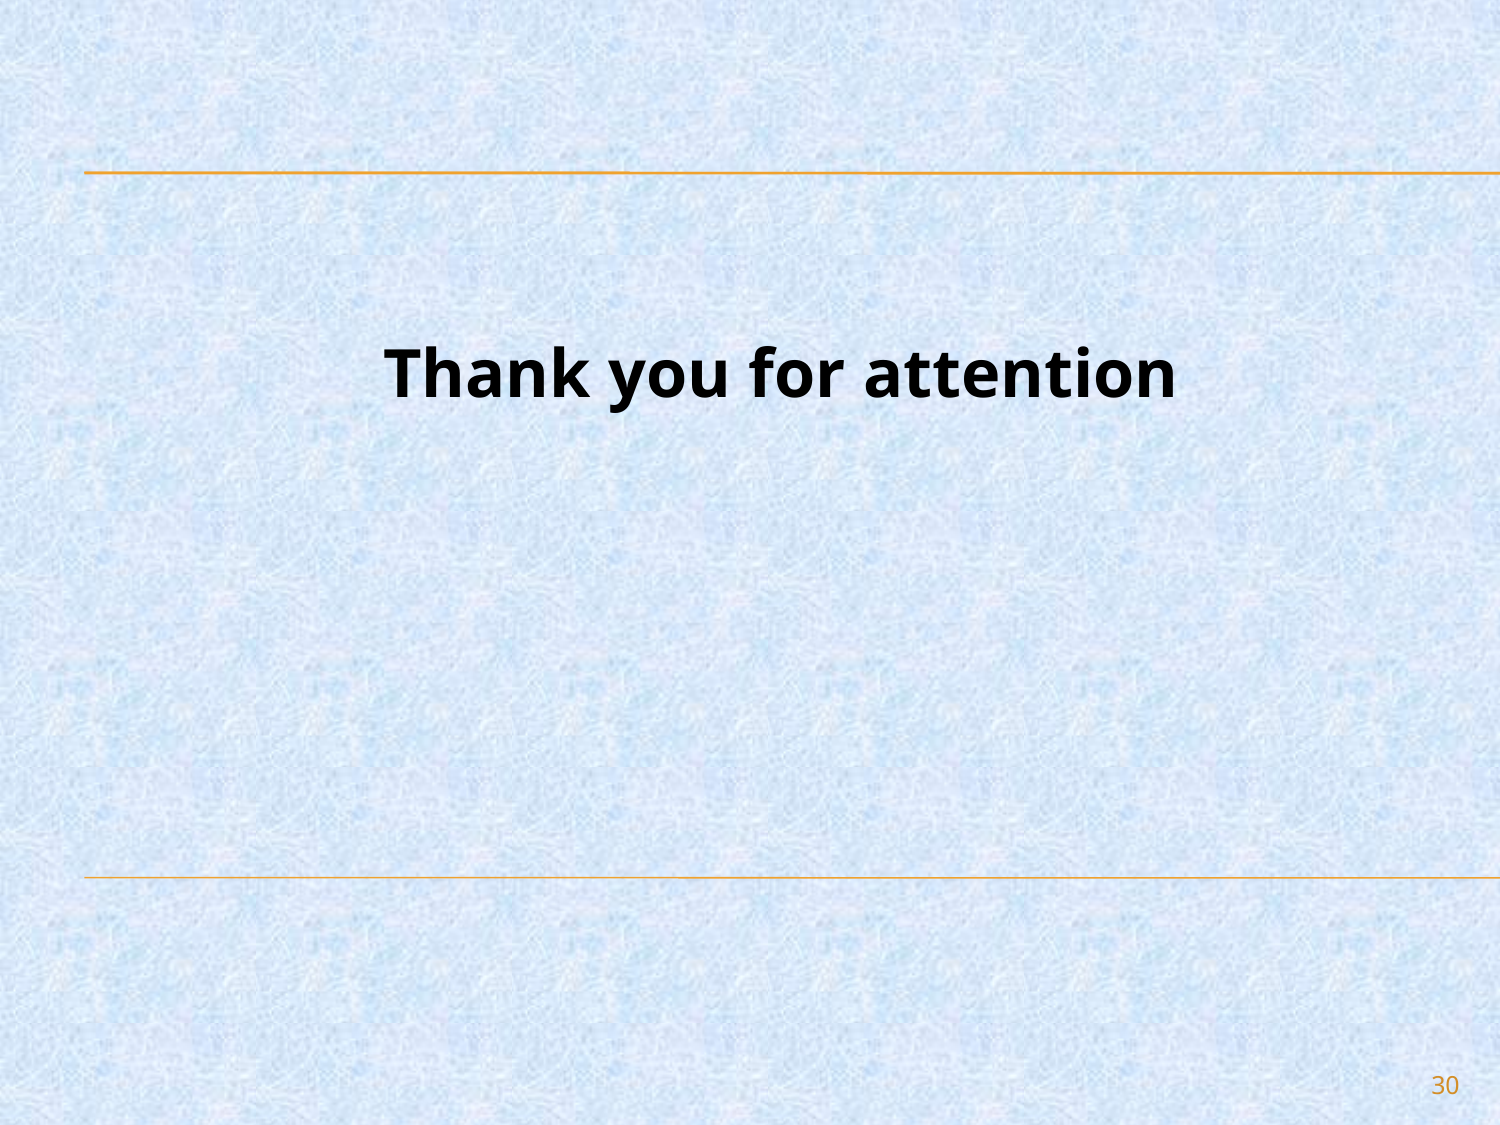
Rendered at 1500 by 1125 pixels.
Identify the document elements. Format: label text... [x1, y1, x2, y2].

text_box Thank you for attention [137, 323, 1425, 418]
picture [0, 0, 1500, 1125]
slide_number 30 [1350, 1061, 1475, 1103]
